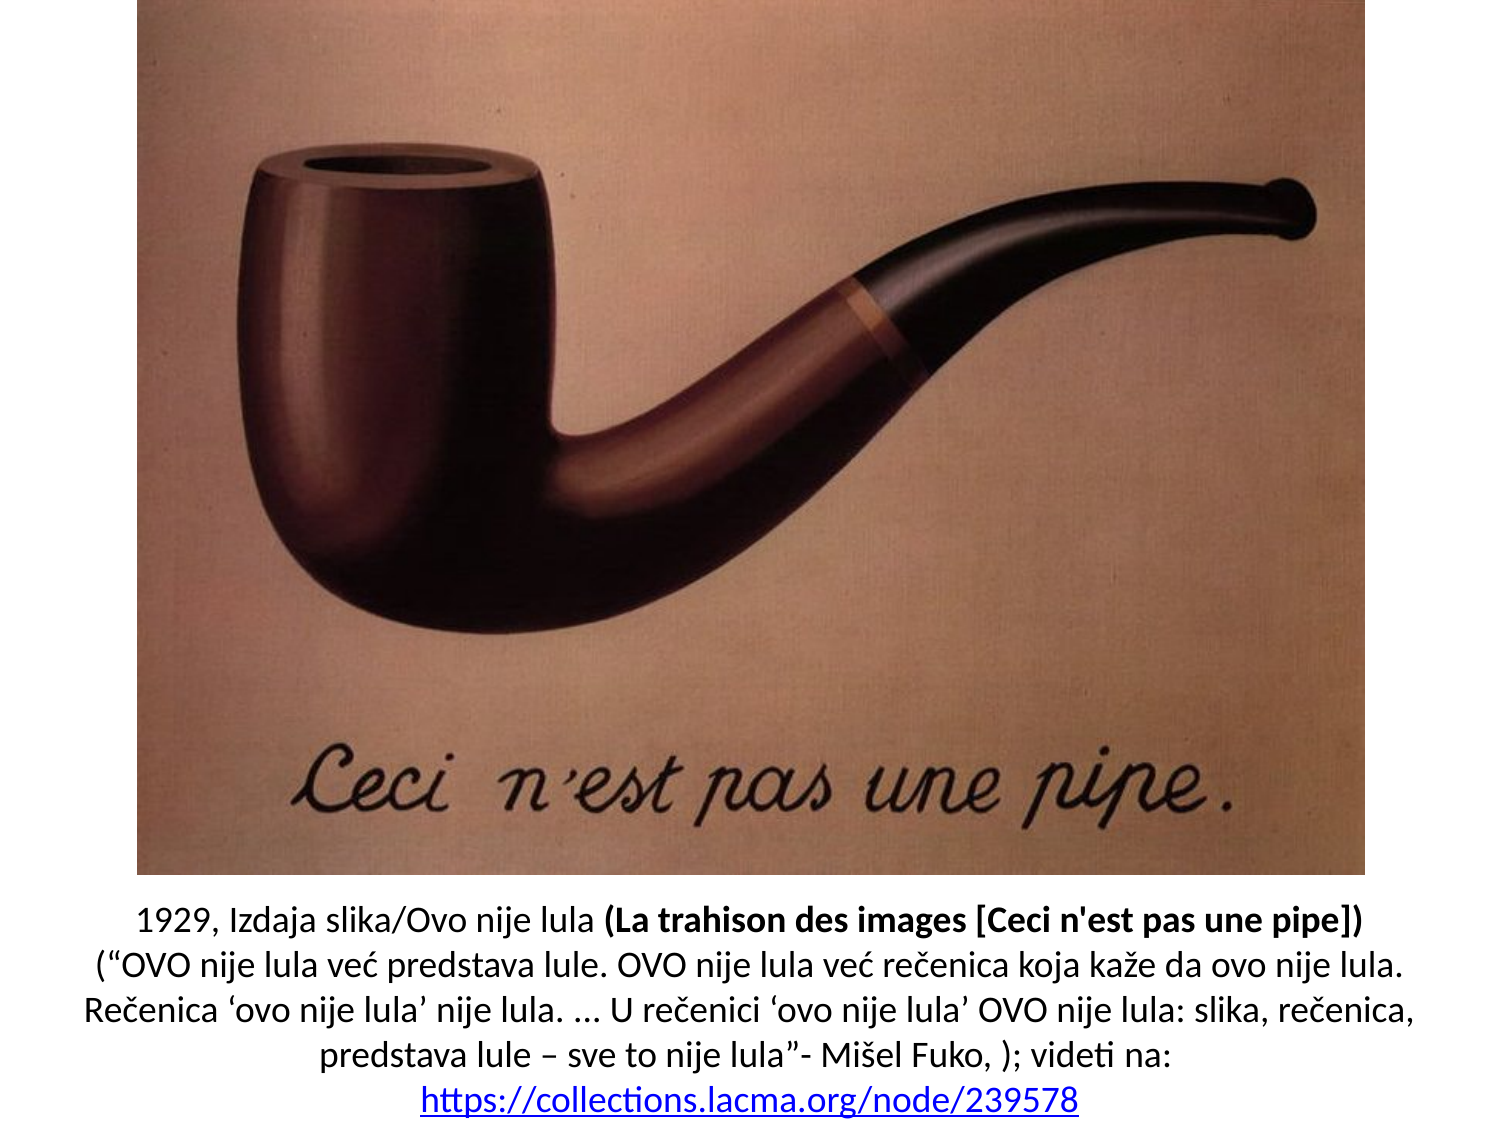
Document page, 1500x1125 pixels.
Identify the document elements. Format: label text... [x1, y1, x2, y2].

text_box 1929, Izdaja slika/Ovo nije lula (La trahison des images [Ceci n'est pas une pipe]) (“OVO nije lula već predstava lule. OVO nije lula već rečenica koja kaže da ovo nije lula. Rečenica ‘ovo nije lula’ nije lula. ... U rečenici ‘ovo nije lula’ OVO nije lula: slika, rečenica, predstava lule – sve to nije lula”- Mišel Fuko, ); videti na: https://collections.lacma.org/node/239578 [24, 887, 1475, 1125]
picture [137, 0, 1365, 876]
